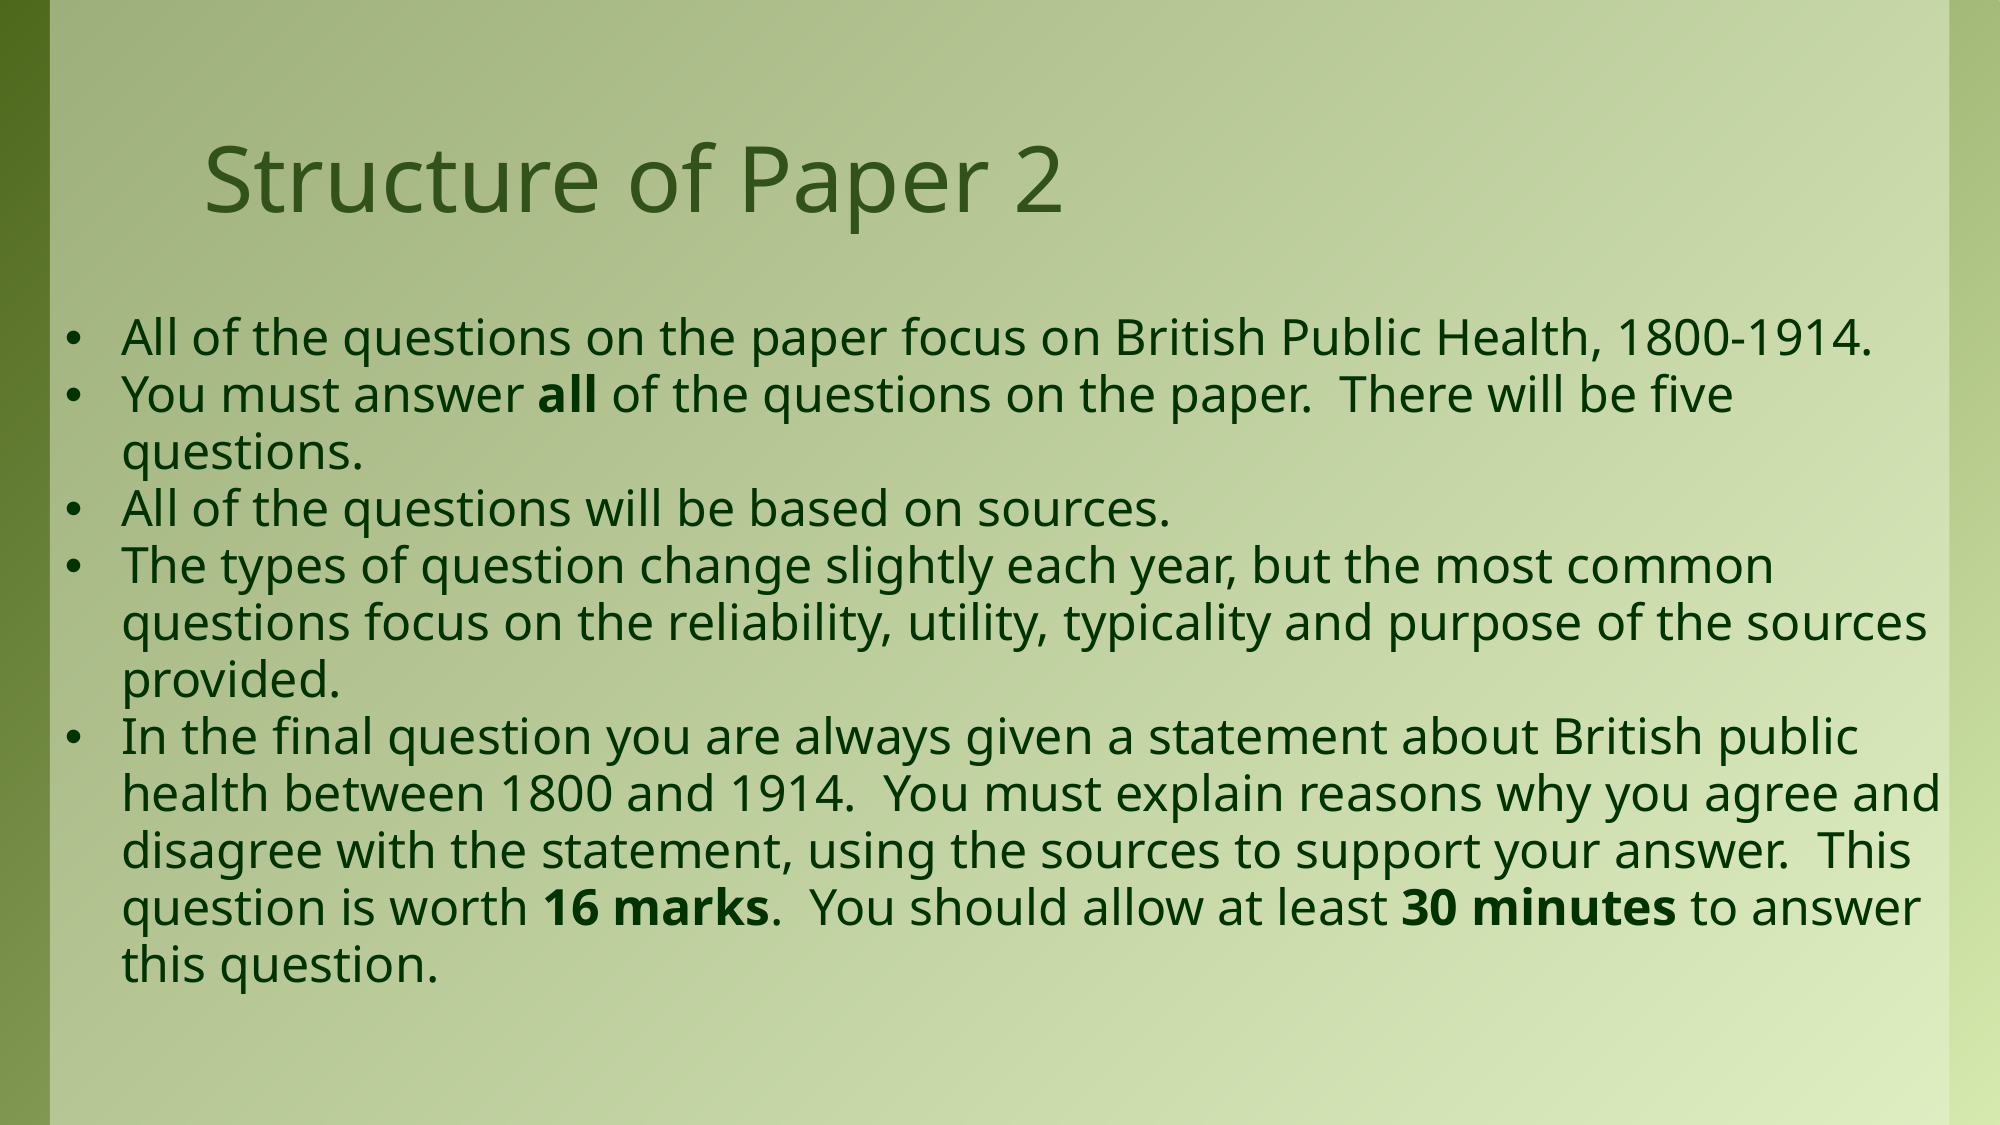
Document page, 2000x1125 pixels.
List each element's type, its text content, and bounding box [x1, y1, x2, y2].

text_box All of the questions on the paper focus on British Public Health, 1800-1914. You must answer all of the questions on the paper. There will be five questions. All of the questions will be based on sources. The types of question change slightly each year, but the most common questions focus on the reliability, utility, typicality and purpose of the sources provided. In the final question you are always given a statement about British public health between 1800 and 1914. You must explain reasons why you agree and disagree with the statement, using the sources to support your answer. This question is worth 16 marks. You should allow at least 30 minutes to answer this question. [49, 302, 1983, 1002]
title Structure of Paper 2 [183, 12, 1850, 242]
